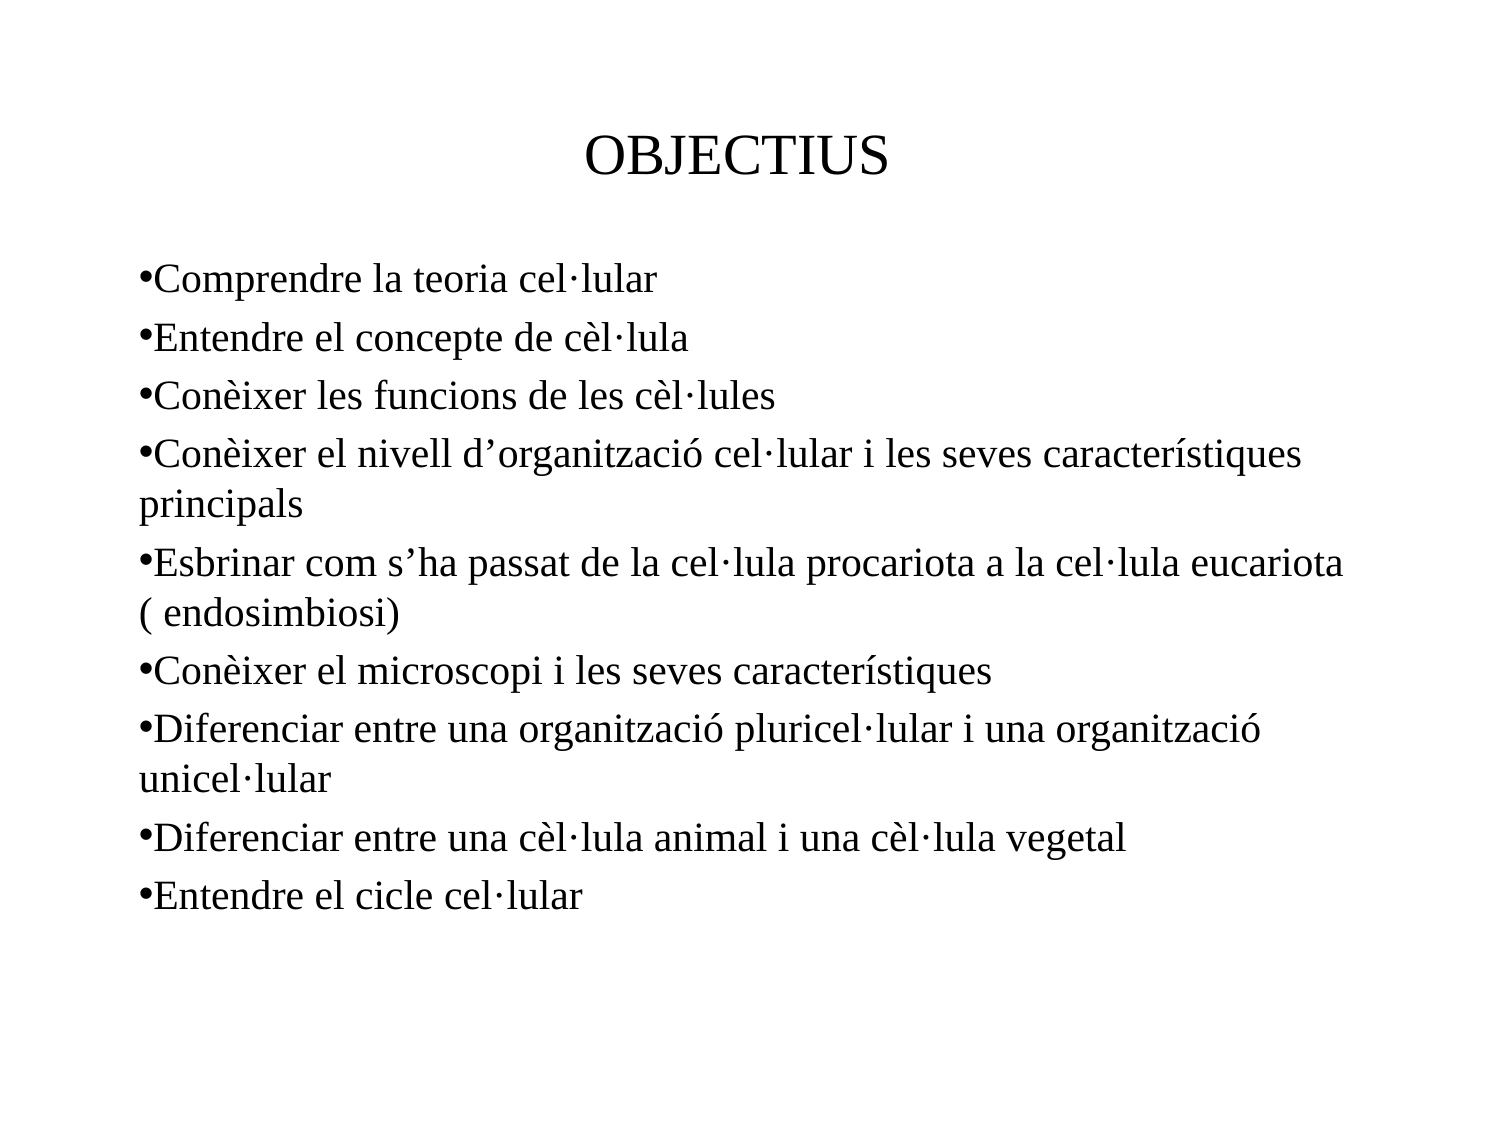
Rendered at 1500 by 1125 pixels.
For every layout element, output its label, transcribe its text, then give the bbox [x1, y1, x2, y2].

title OBJECTIUS [100, 30, 1376, 273]
subtitle Comprendre la teoria cel·lular Entendre el concepte de cèl·lula Conèixer les funcions de les cèl·lules Conèixer el nivell d’organització cel·lular i les seves característiques principals Esbrinar com s’ha passat de la cel·lula procariota a la cel·lula eucariota ( endosimbiosi) Conèixer el microscopi i les seves característiques Diferenciar entre una organització pluricel·lular i una organització unicel·lular Diferenciar entre una cèl·lula animal i una cèl·lula vegetal Entendre el cicle cel·lular [123, 243, 1400, 846]
